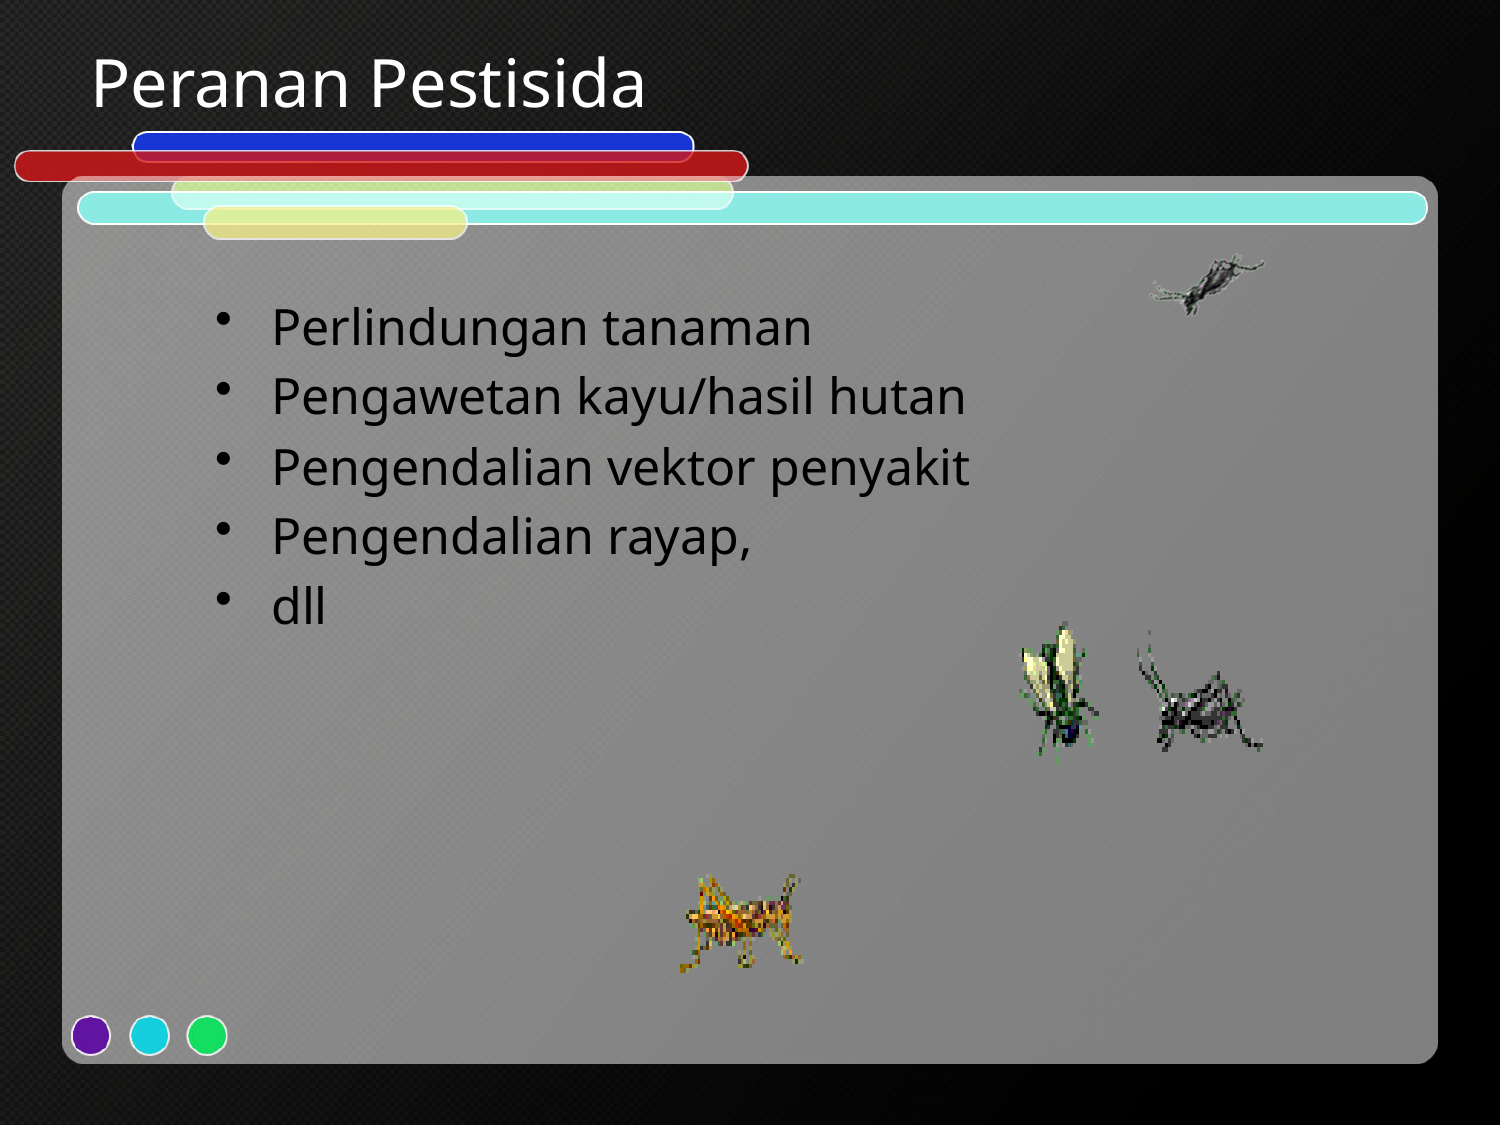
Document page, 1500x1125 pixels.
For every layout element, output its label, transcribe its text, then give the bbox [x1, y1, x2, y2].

list Perlindungan tanaman Pengawetan kayu/hasil hutan Pengendalian vektor penyakit Pengendalian rayap, dll [199, 287, 1226, 713]
picture [0, 0, 1500, 1125]
title Peranan Pestisida [74, 24, 1426, 138]
